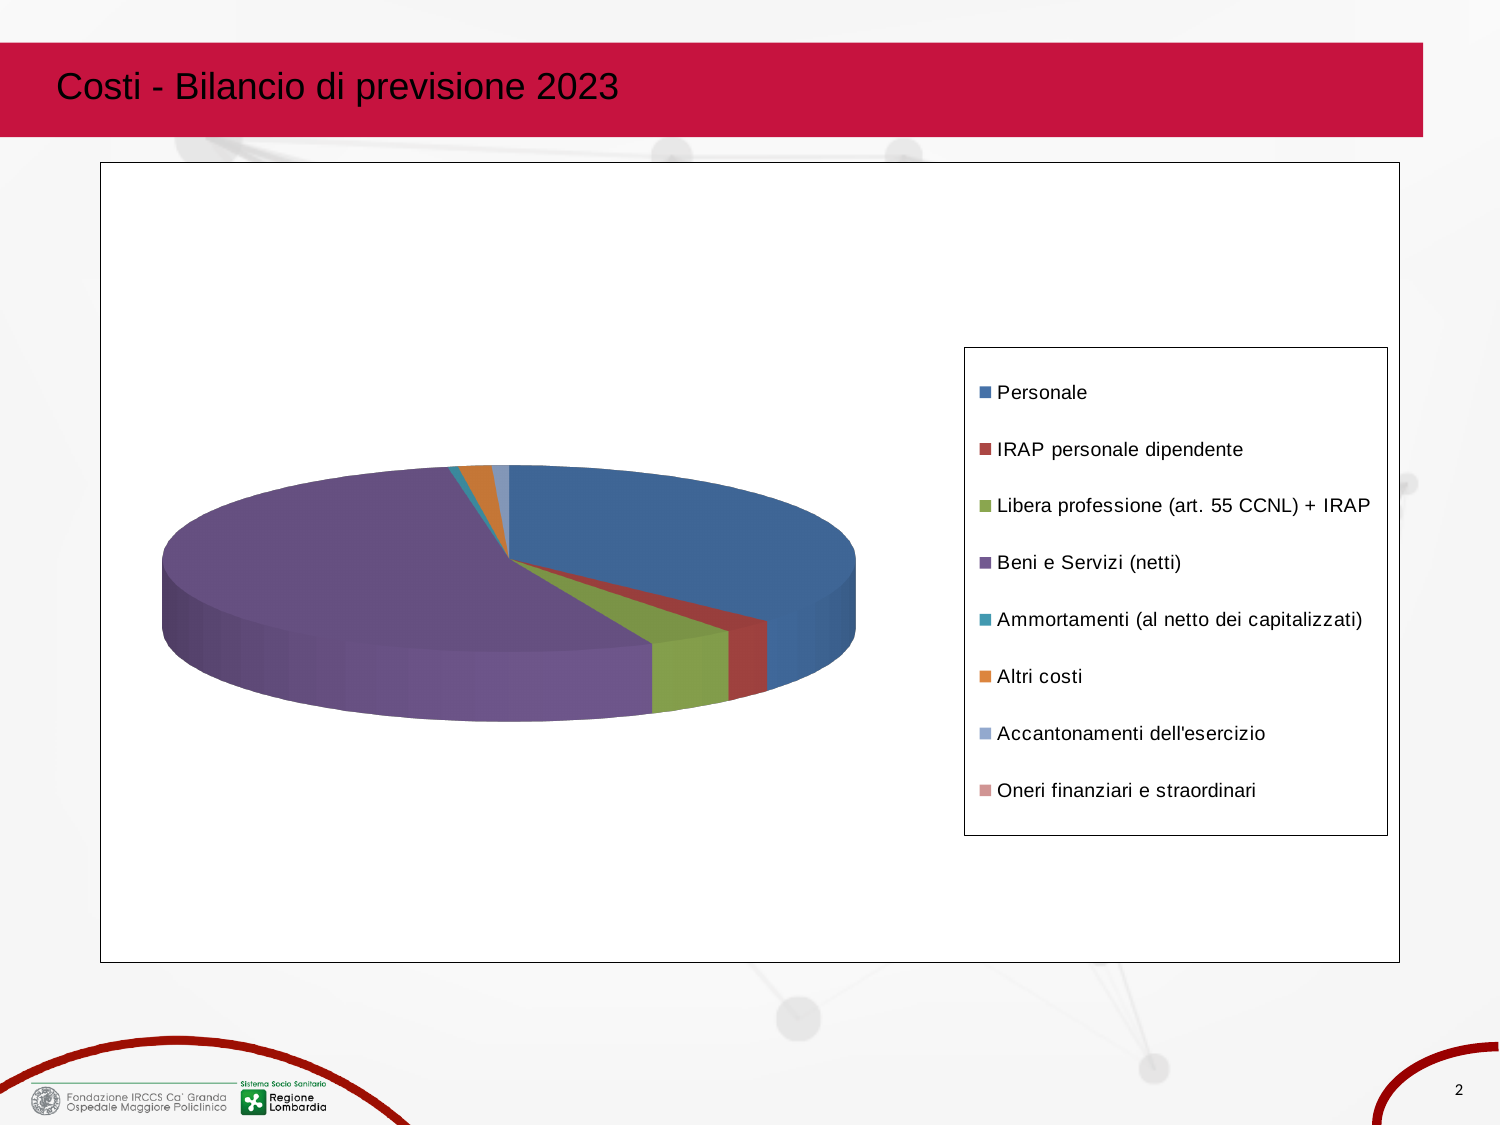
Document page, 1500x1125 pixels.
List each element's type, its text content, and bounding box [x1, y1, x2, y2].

text_box [0, 41, 1425, 139]
text_box Costi - Bilancio di previsione 2023 [41, 54, 975, 160]
chart [99, 162, 1401, 963]
text_box [85, 1076, 1271, 1104]
picture [0, 0, 1500, 1125]
text_box 2 [1435, 1076, 1483, 1102]
